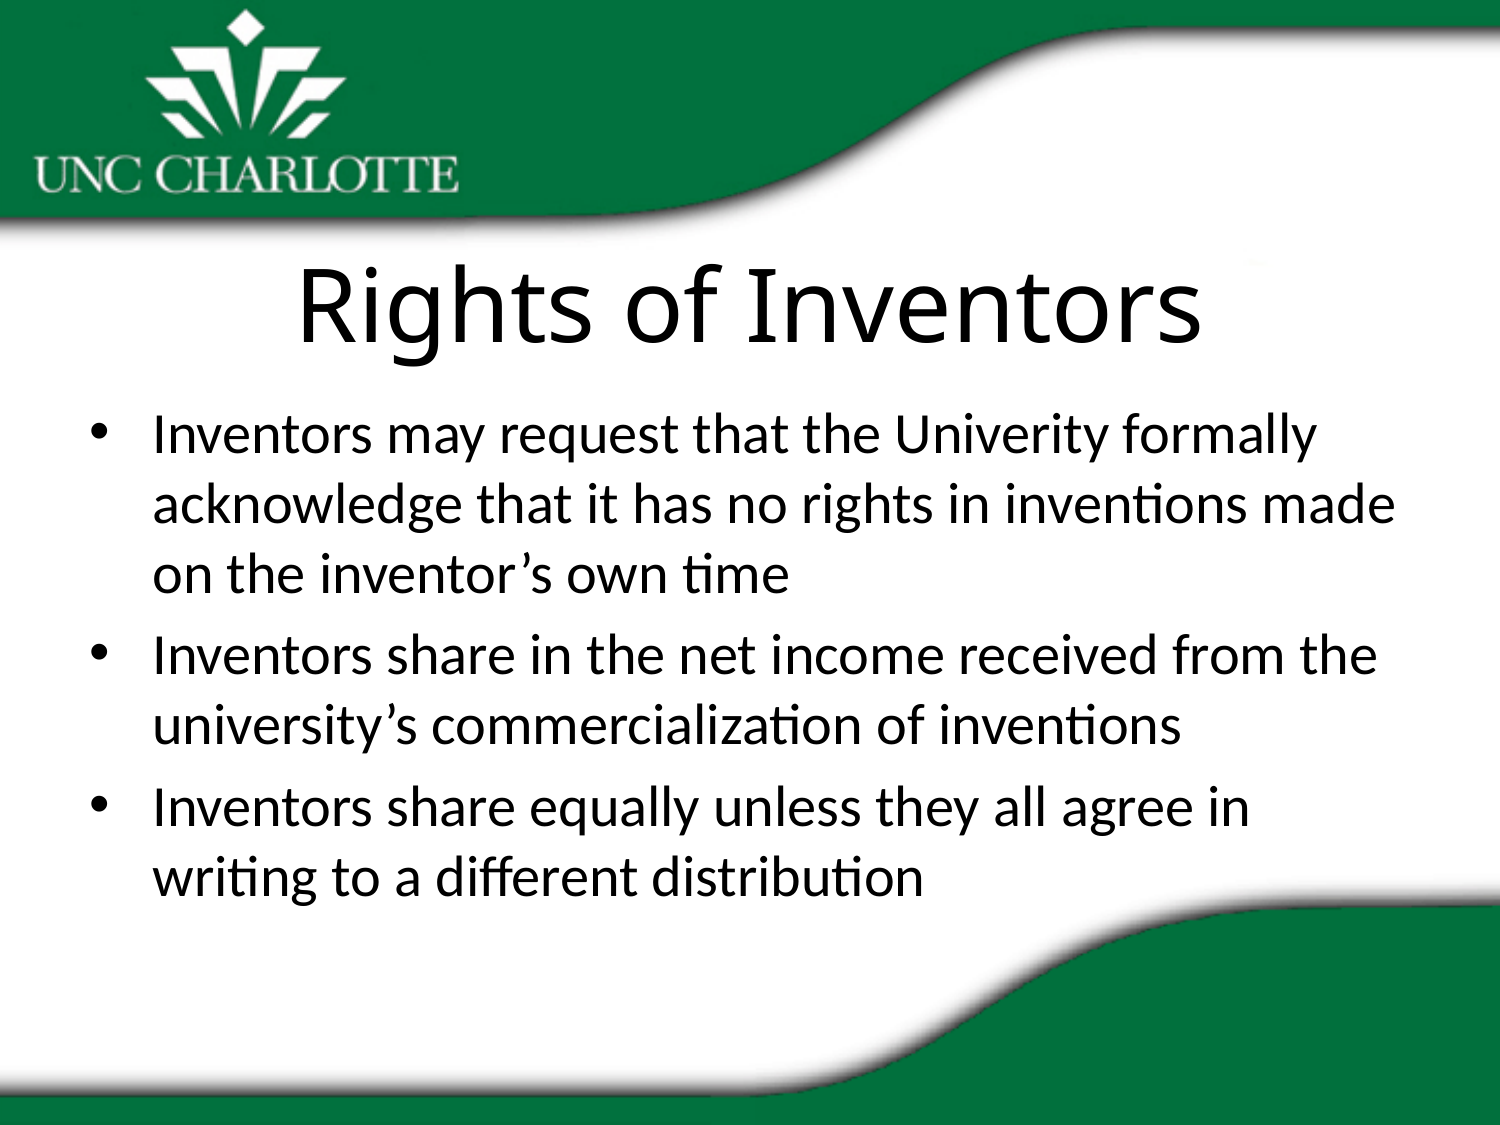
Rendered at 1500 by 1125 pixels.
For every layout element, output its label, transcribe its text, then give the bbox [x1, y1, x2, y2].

text_box Inventors may request that the Univerity formally acknowledge that it has no rights in inventions made on the inventor’s own time Inventors share in the net income received from the university’s commercialization of inventions Inventors share equally unless they all agree in writing to a different distribution [74, 387, 1425, 963]
text_box Rights of Inventors [74, 232, 1425, 363]
picture [0, 0, 1500, 1125]
